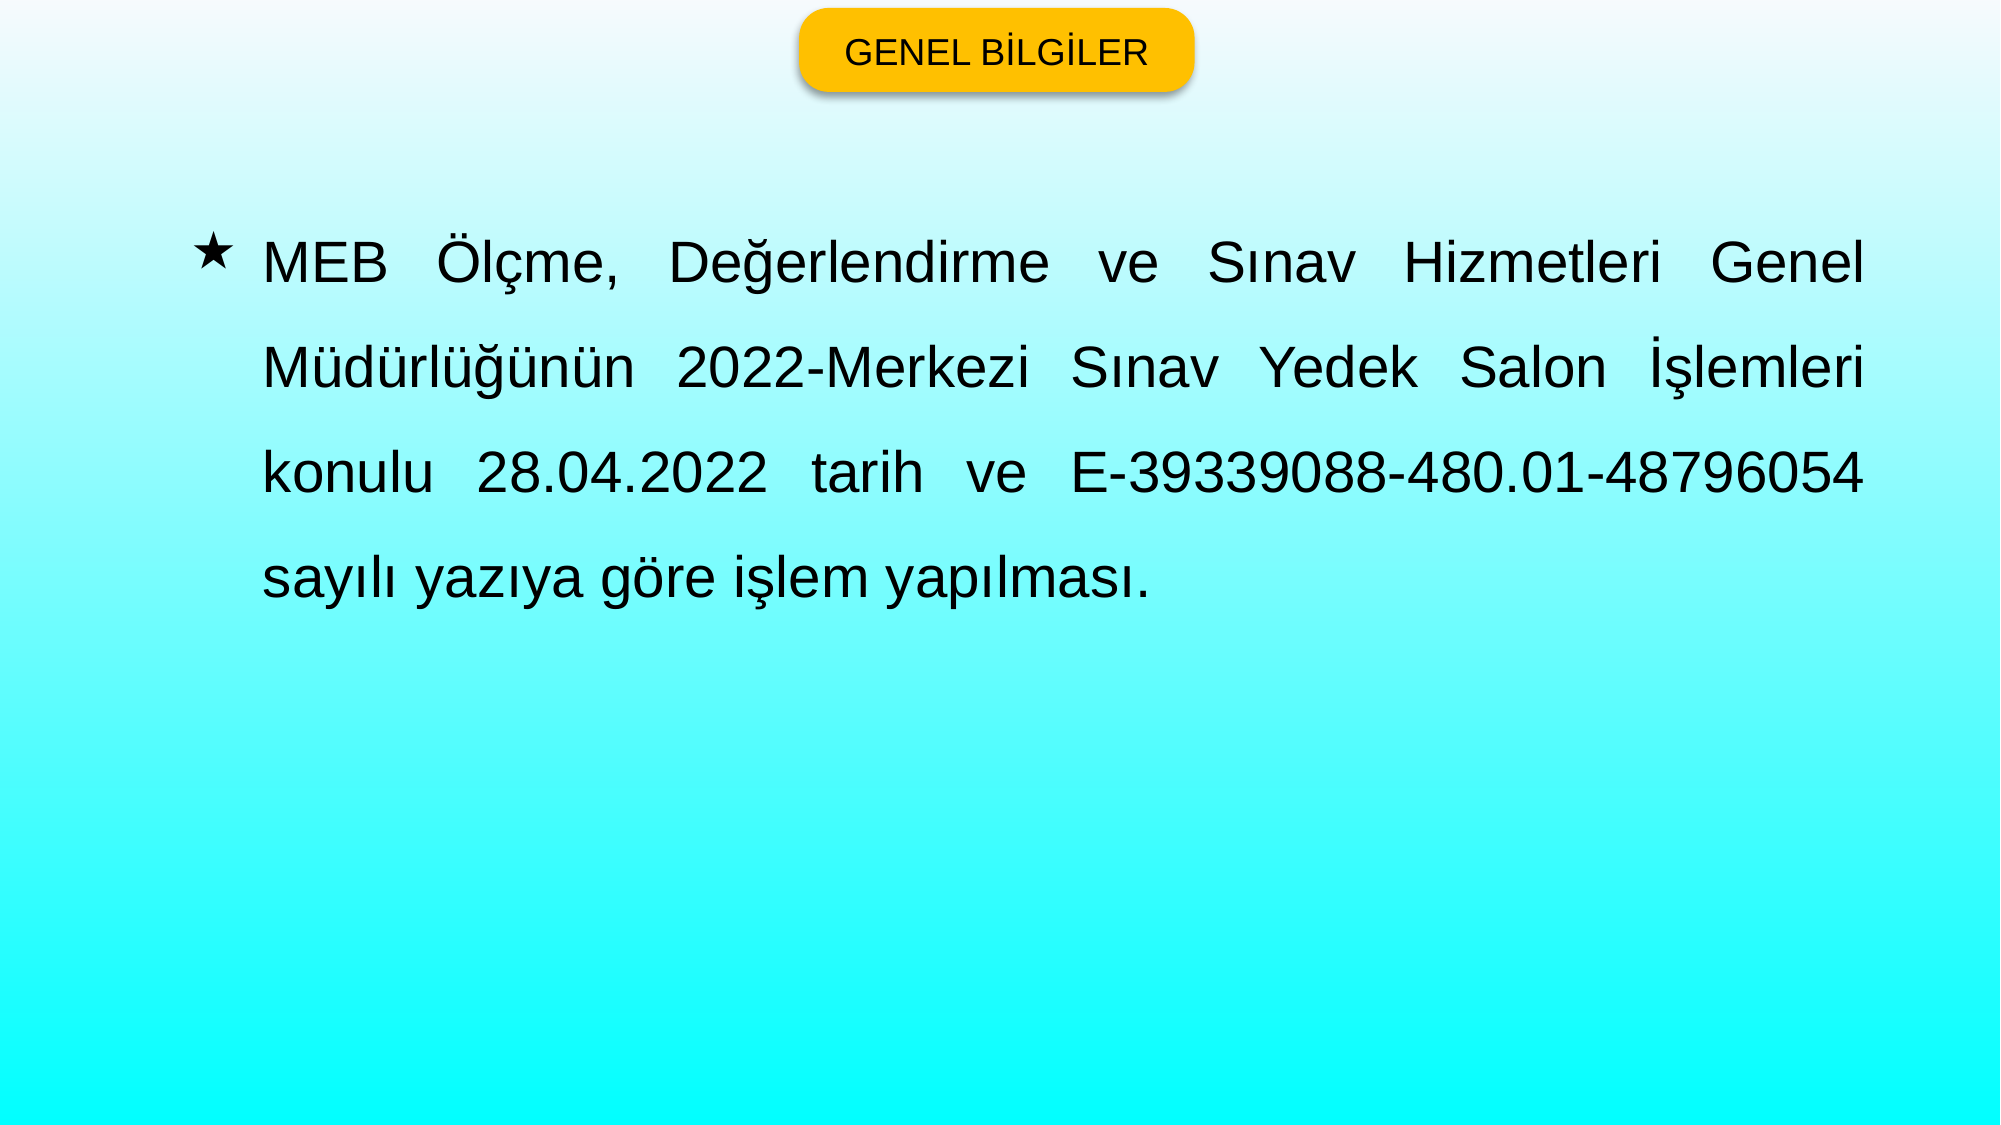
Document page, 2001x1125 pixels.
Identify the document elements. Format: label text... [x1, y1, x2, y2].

text_box GENEL BİLGİLER [798, 6, 1196, 93]
text_box MEB Ölçme, Değerlendirme ve Sınav Hizmetleri Genel Müdürlüğünün 2022-Merkezi Sınav Yedek Salon İşlemleri konulu 28.04.2022 tarih ve E-39339088-480.01-48796054 sayılı yazıya göre işlem yapılması. [173, 182, 1883, 617]
